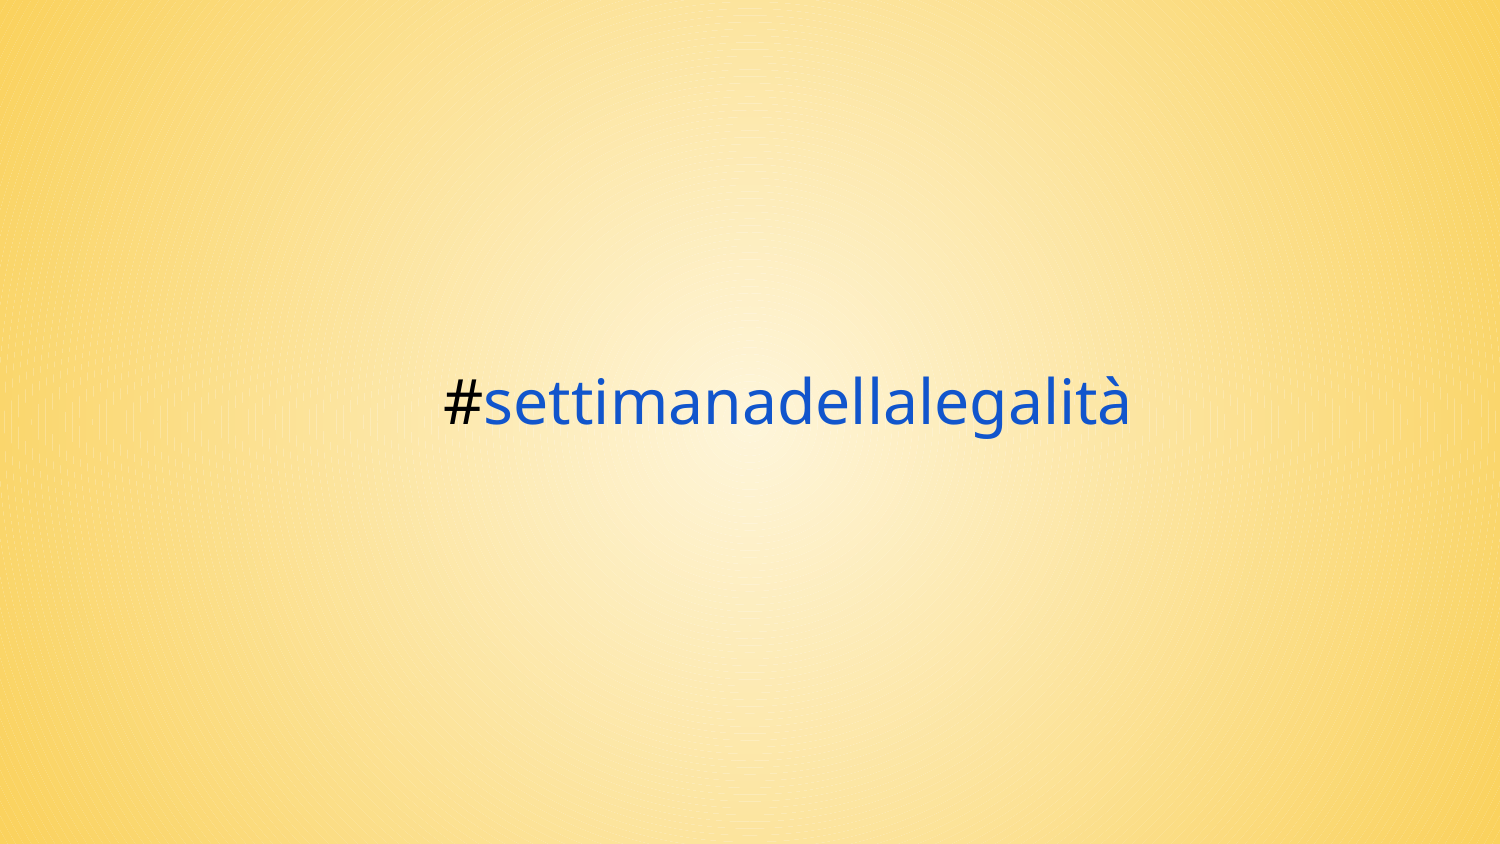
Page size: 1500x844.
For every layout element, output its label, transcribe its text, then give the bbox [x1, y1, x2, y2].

text_box #settimanadellalegalità [243, 196, 1334, 604]
